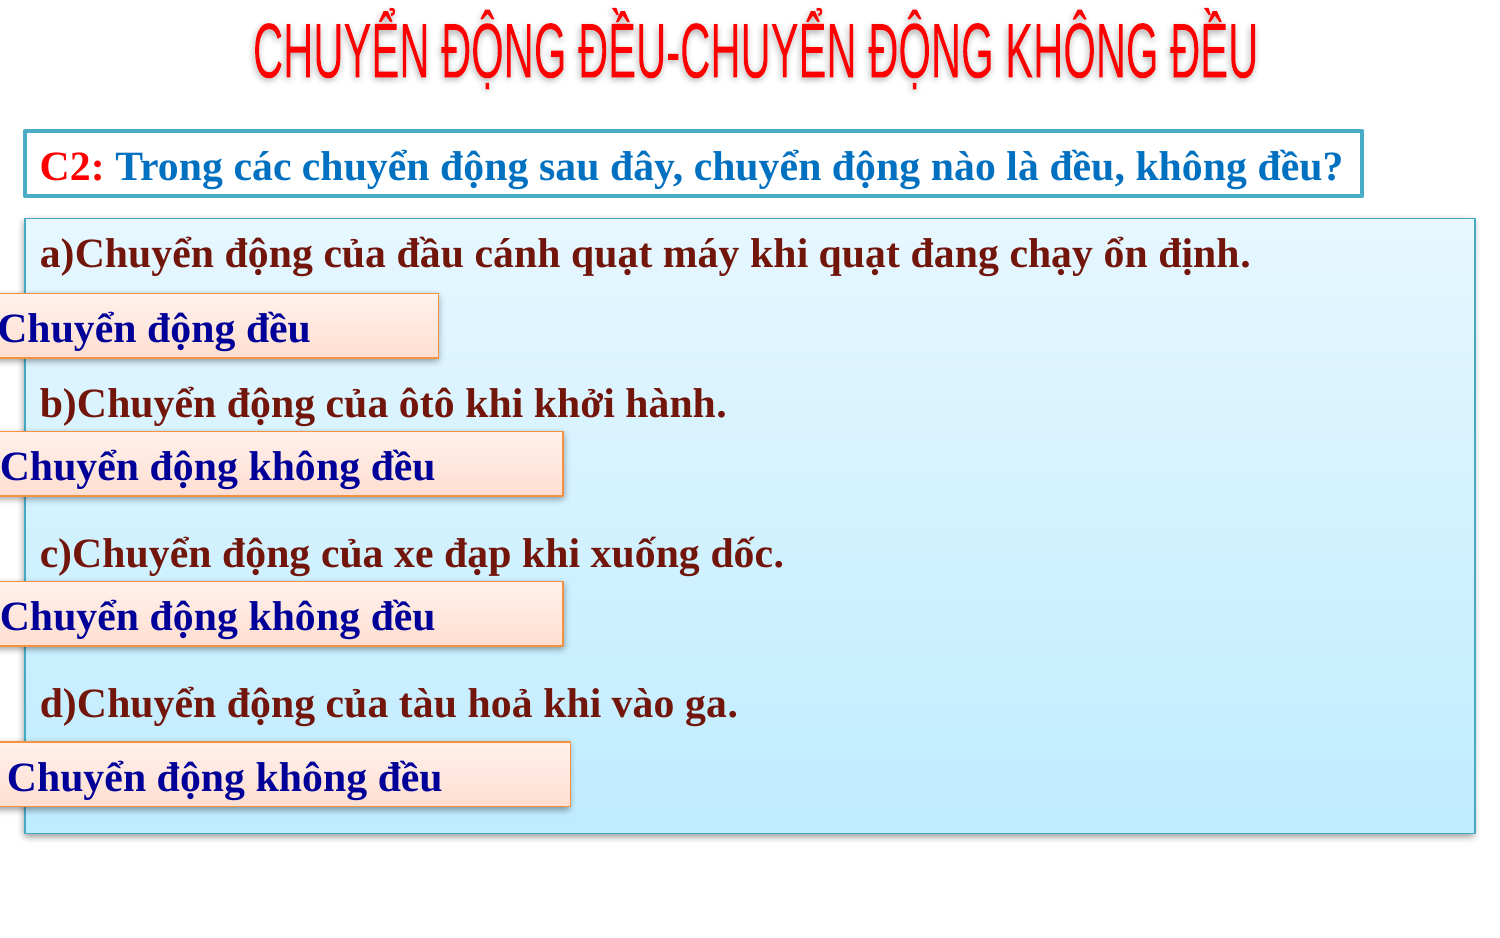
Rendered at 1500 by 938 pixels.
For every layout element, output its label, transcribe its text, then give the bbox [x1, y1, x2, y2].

text_box Chuyển động không đều [0, 581, 564, 647]
text_box Chuyển động không đều [0, 431, 564, 497]
text_box Chuyển động không đều [0, 741, 571, 807]
text_box a)Chuyển động của đầu cánh quạt máy khi quạt đang chạy ổn định. b)Chuyển động của ôtô khi khởi hành. c)Chuyển động của xe đạp khi xuống dốc. d)Chuyển động của tàu hoả khi vào ga. [24, 218, 1476, 834]
text_box Chuyển động đều [0, 293, 439, 359]
text_box C2: Trong các chuyển động sau đây, chuyển động nào là đều, không đều? [23, 129, 1364, 198]
